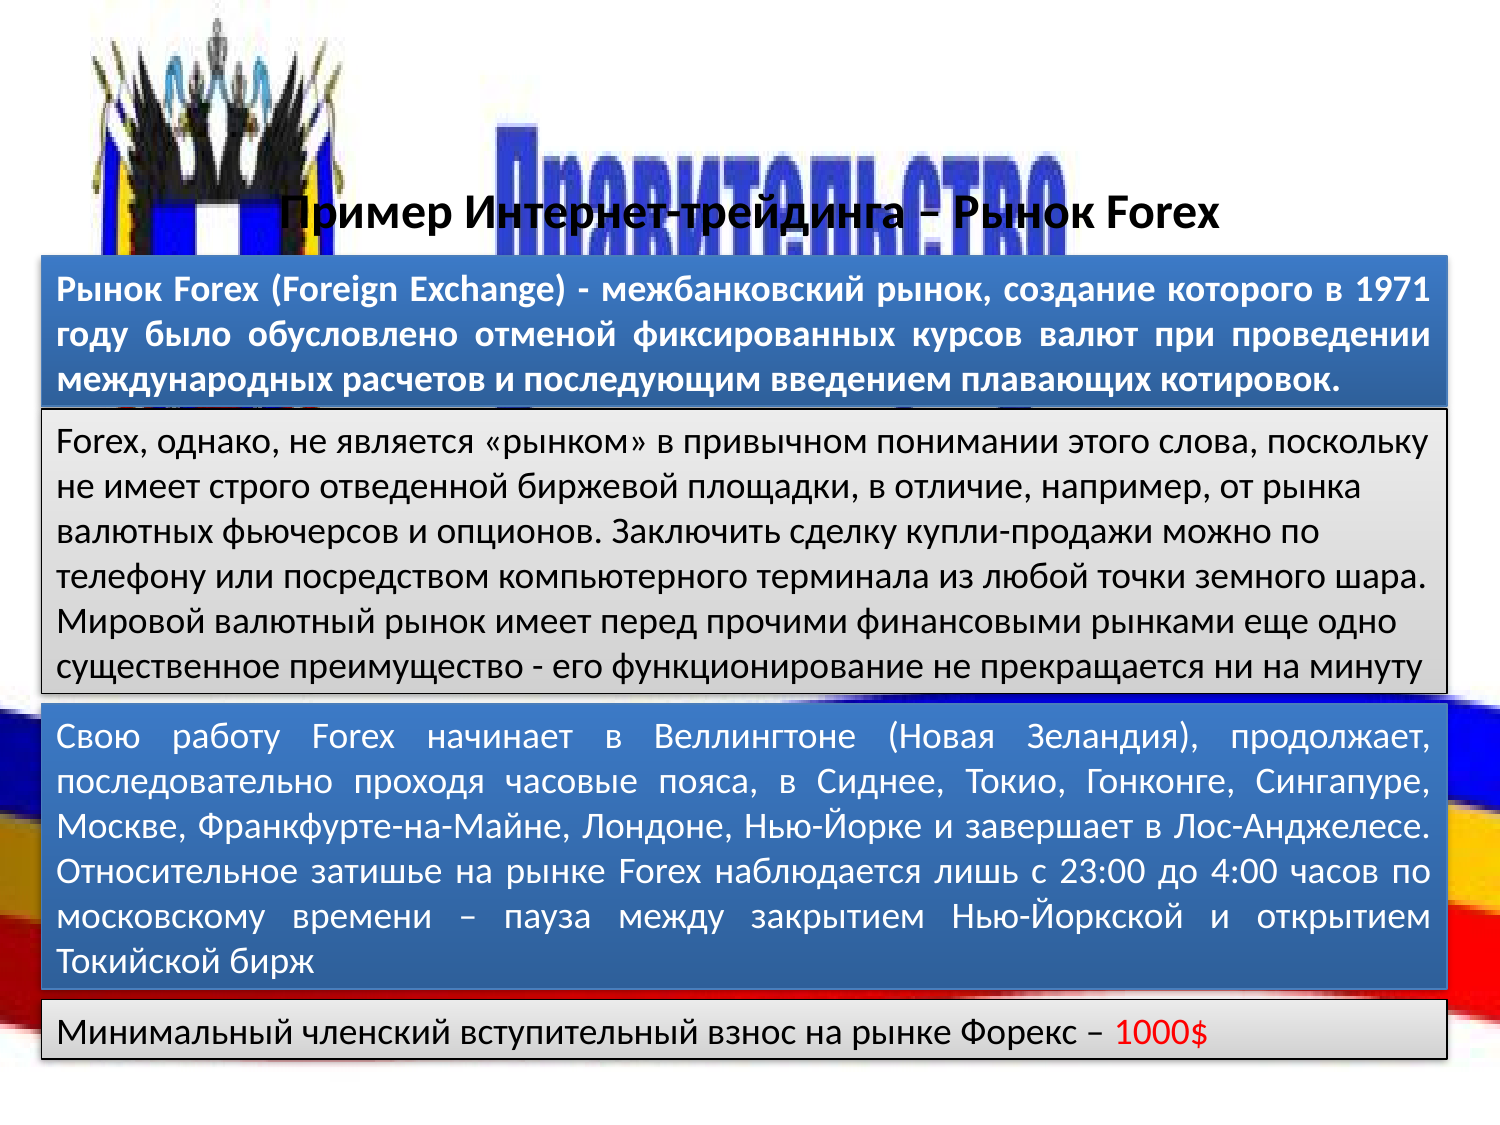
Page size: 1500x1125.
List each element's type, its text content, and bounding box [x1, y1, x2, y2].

text_box Forex, однако, не является «рынком» в привычном понимании этого слова, поскольку не имеет строго отведенной биржевой площадки, в отличие, например, от рынка валютных фьючерсов и опционов. Заключить сделку купли-продажи можно по телефону или посредством компьютерного терминала из любой точки земного шара. Мировой валютный рынок имеет перед прочими финансовыми рынками еще одно существенное преимущество - его функционирование не прекращается ни на минуту [41, 408, 1448, 694]
text_box Рынок Forex (Foreign Exchange) - межбанковский рынок, создание которого в 1971 году было обусловлено отменой фиксированных курсов валют при проведении международных расчетов и последующим введением плавающих котировок. [41, 255, 1448, 407]
text_box Минимальный членский вступительный взнос на рынке Форекс – 1000$ [41, 999, 1448, 1060]
text_box Свою работу Forex начинает в Веллингтоне (Новая Зеландия), продолжает, последовательно проходя часовые пояса, в Сиднее, Токио, Гонконге, Сингапуре, Москве, Франкфурте-на-Майне, Лондоне, Нью-Йорке и завершает в Лос-Анджелесе. Относительное затишье на рынке Forex наблюдается лишь с 23:00 до 4:00 часов по московскому времени – пауза между закрытием Нью-Йоркской и открытием Токийской бирж [41, 703, 1448, 990]
picture [0, 0, 1500, 1125]
title Пример Интернет-трейдинга – Рынок Forex [75, 115, 1425, 254]
